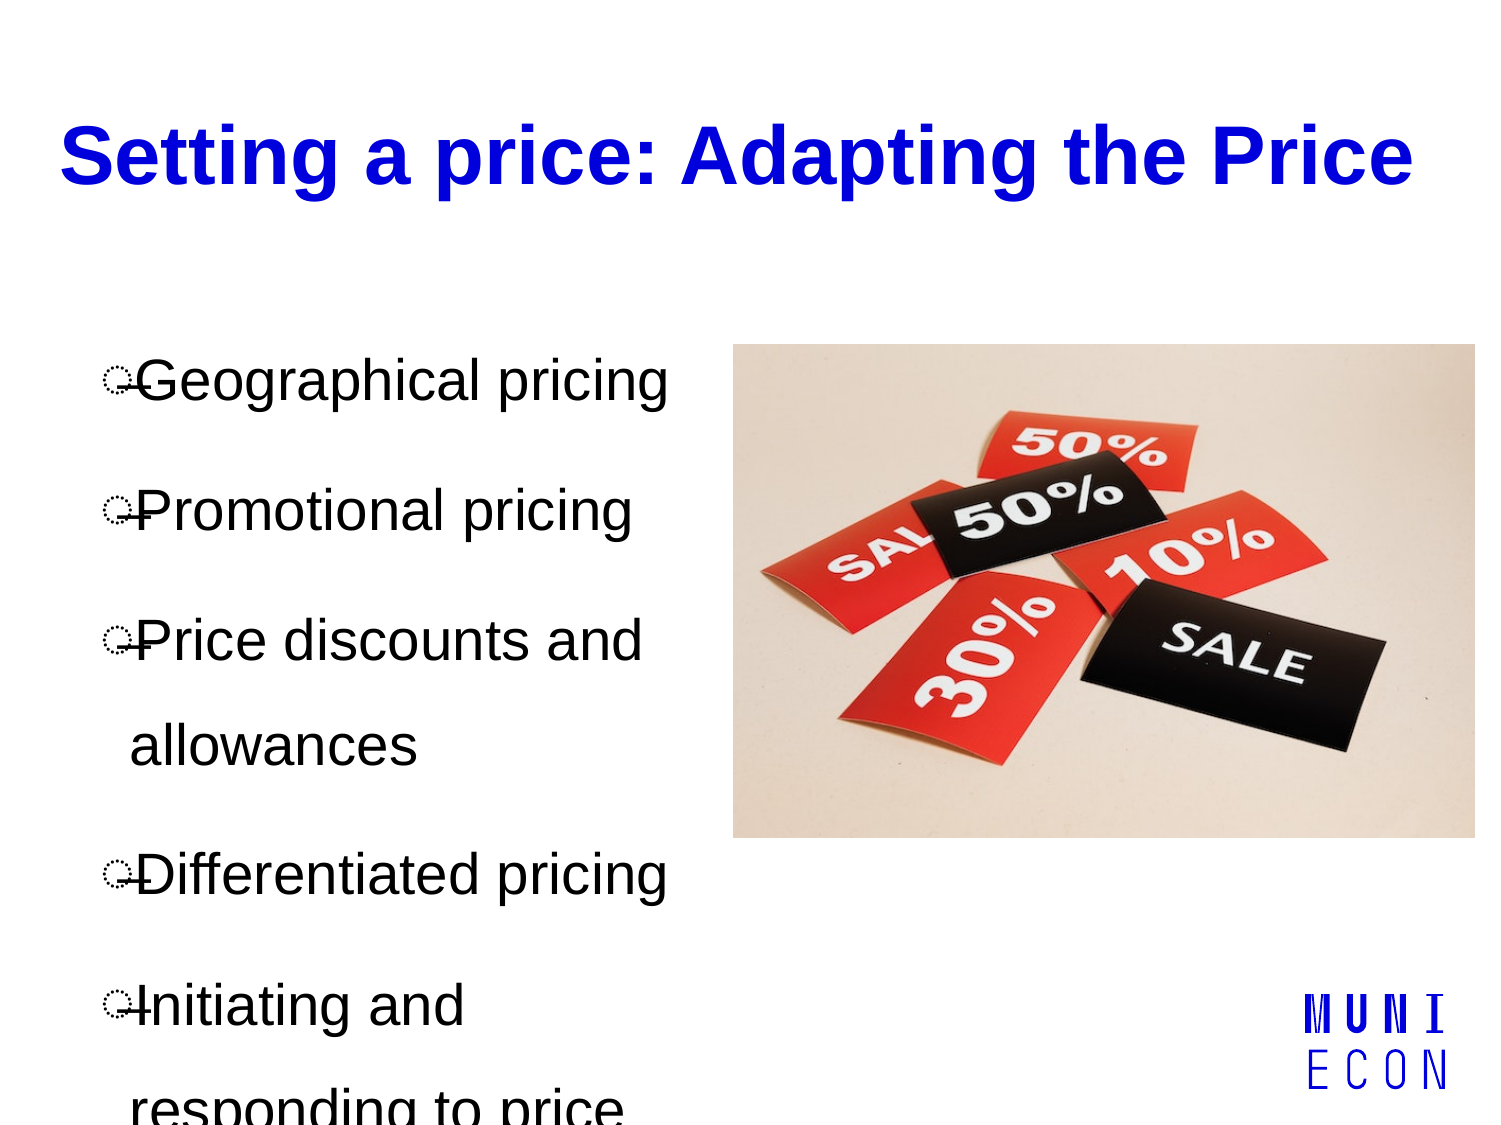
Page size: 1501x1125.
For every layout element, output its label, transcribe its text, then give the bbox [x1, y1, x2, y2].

title Setting a price: Adapting the Price [59, 118, 1475, 193]
list Geographical pricing Promotional pricing Price discounts and allowances Differentiated pricing Initiating and responding to price changes [88, 307, 704, 957]
picture [733, 344, 1475, 838]
